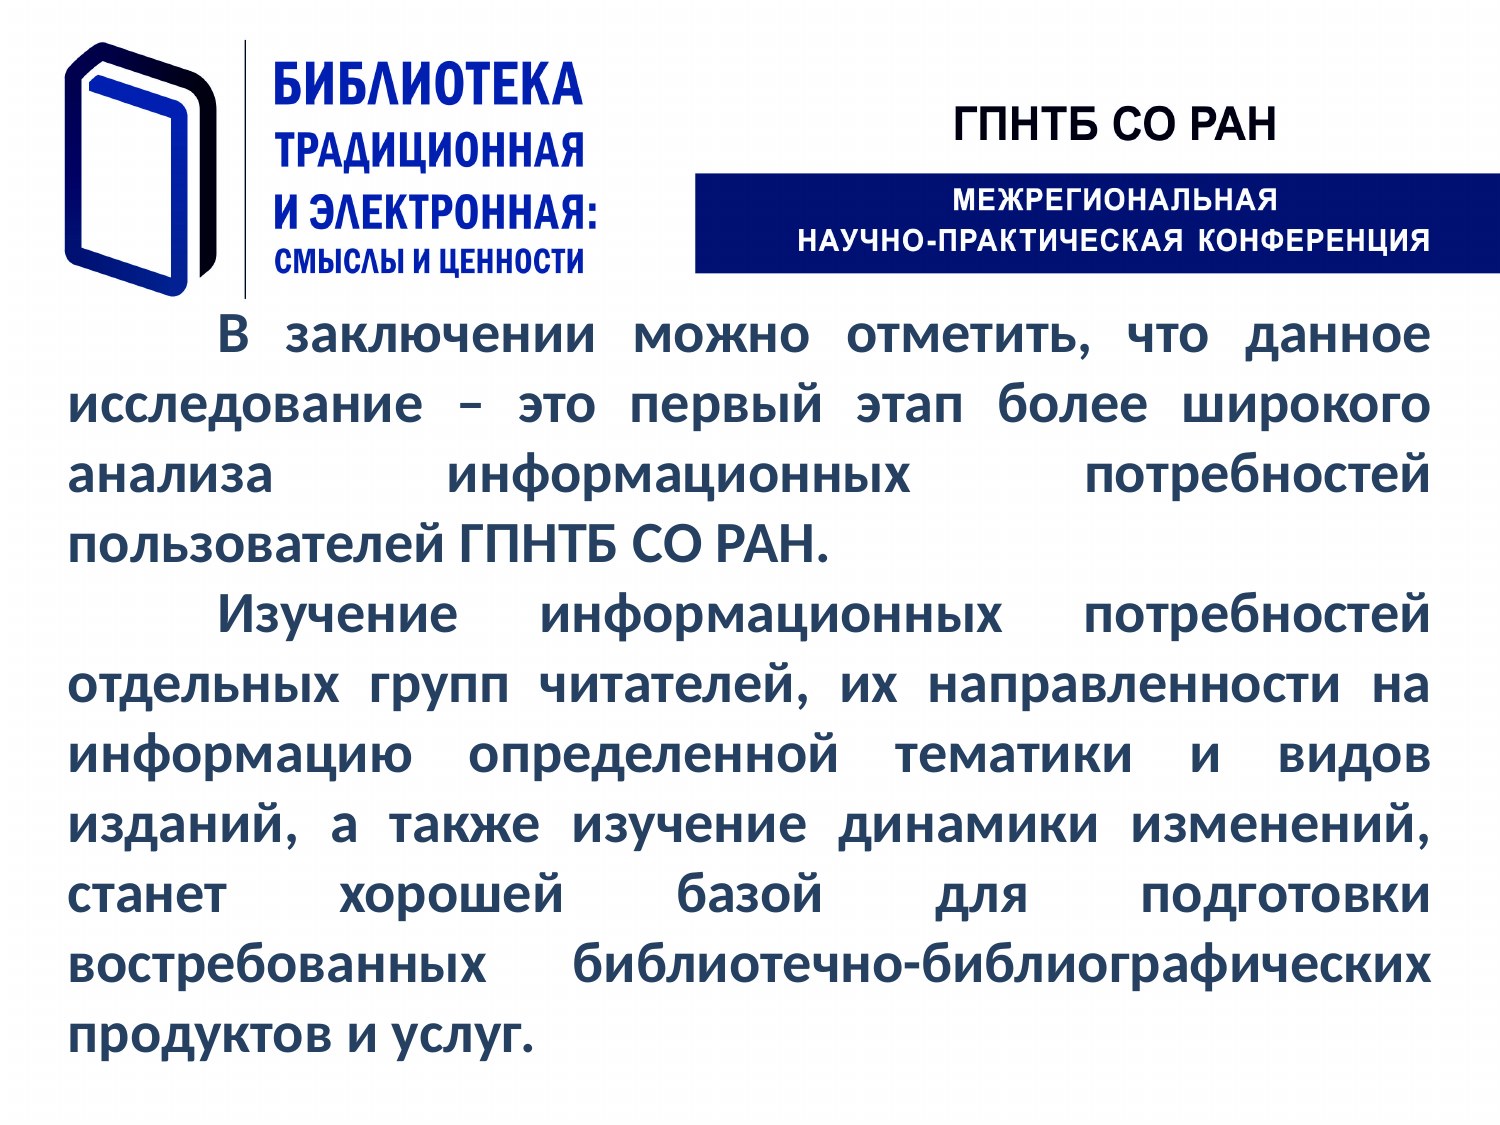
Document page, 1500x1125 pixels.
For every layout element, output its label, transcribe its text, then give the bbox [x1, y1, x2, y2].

picture [0, 0, 1500, 1125]
text_box В заключении можно отметить, что данное исследование – это первый этап более широкого анализа информационных потребностей пользователей ГПНТБ СО РАН. Изучение информационных потребностей отдельных групп читателей, их направленности на информацию определенной тематики и видов изданий, а также изучение динамики изменений, станет хорошей базой для подготовки востребованных библиотечно-библиографических продуктов и услуг. [53, 286, 1447, 1117]
